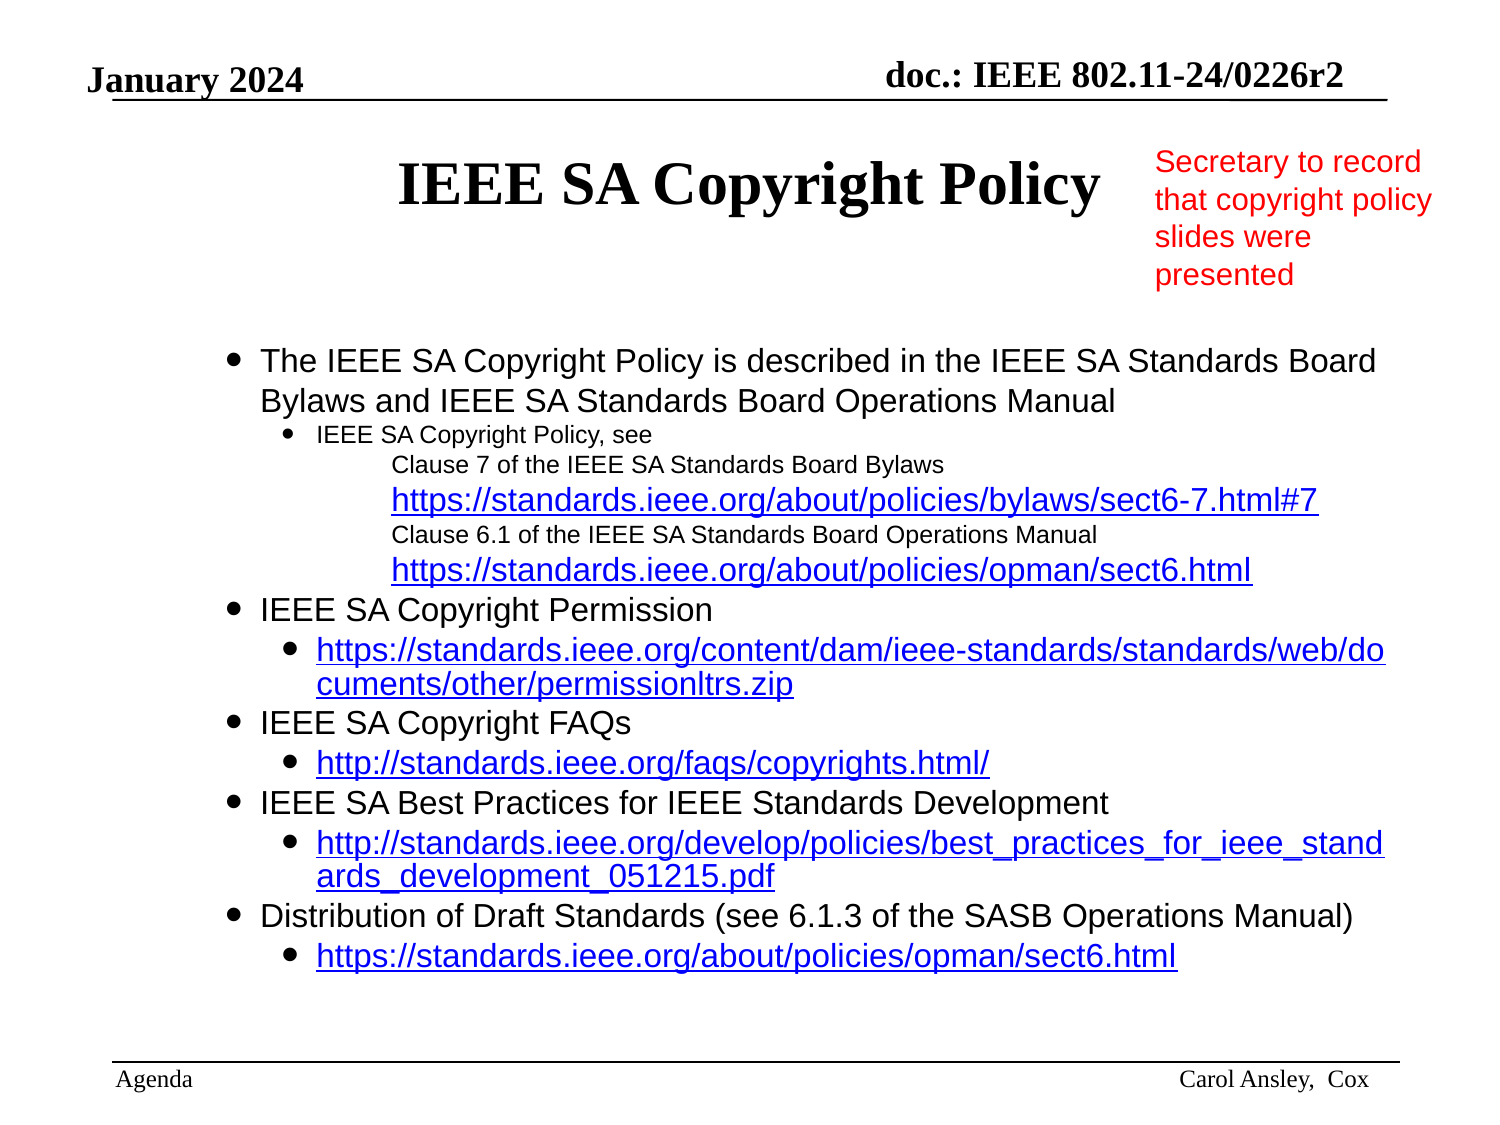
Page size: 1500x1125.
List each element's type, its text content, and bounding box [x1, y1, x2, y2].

title IEEE SA Copyright Policy [111, 141, 1140, 218]
text_box Secretary to record that copyright policy slides were presented [1140, 133, 1459, 299]
list The IEEE SA Copyright Policy is described in the IEEE SA Standards Board Bylaws and IEEE SA Standards Board Operations Manual IEEE SA Copyright Policy, see Clause 7 of the IEEE SA Standards Board Bylaws https://standards.ieee.org/about/policies/bylaws/sect6-7.html#7 Clause 6.1 of the IEEE SA Standards Board Operations Manual https://standards.ieee.org/about/policies/opman/sect6.html IEEE SA Copyright Permission https://standards.ieee.org/content/dam/ieee-standards/standards/web/documents/other/permissionltrs.zip IEEE SA Copyright FAQs http://standards.ieee.org/faqs/copyrights.html/ IEEE SA Best Practices for IEEE Standards Development http://standards.ieee.org/develop/policies/best_practices_for_ieee_standards_development_051215.pdf Distribution of Draft Standards (see 6.1.3 of the SASB Operations Manual) https://standards.ieee.org/about/policies/opman/sect6.html [111, 365, 1402, 938]
